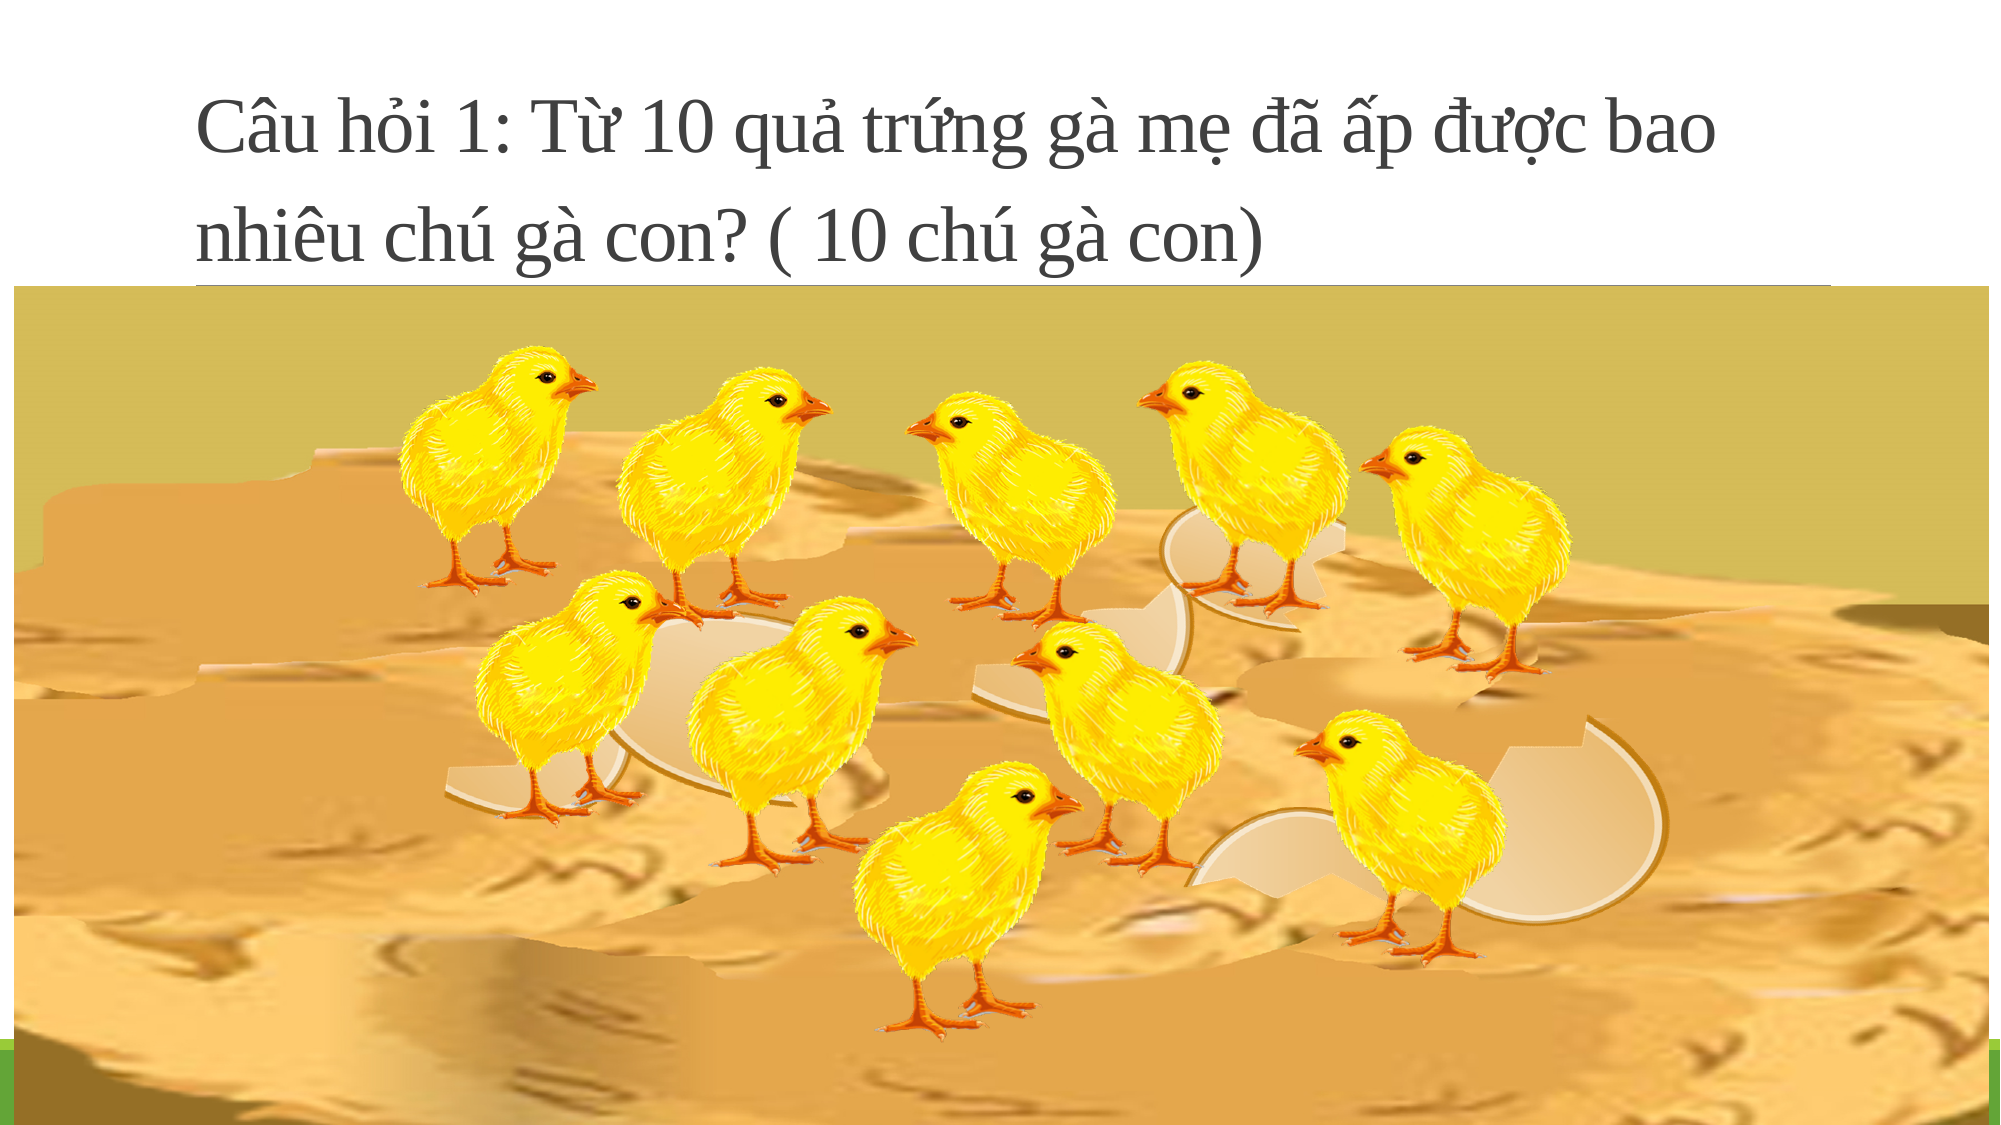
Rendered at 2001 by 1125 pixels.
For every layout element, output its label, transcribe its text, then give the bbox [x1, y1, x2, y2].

picture [1281, 693, 1515, 976]
title Câu hỏi 1: Từ 10 quả trứng gà mẹ đã ấp được bao nhiêu chú gà con? ( 10 chú gà con) [180, 47, 1830, 283]
picture [390, 328, 1581, 1051]
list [14, 286, 1990, 1125]
